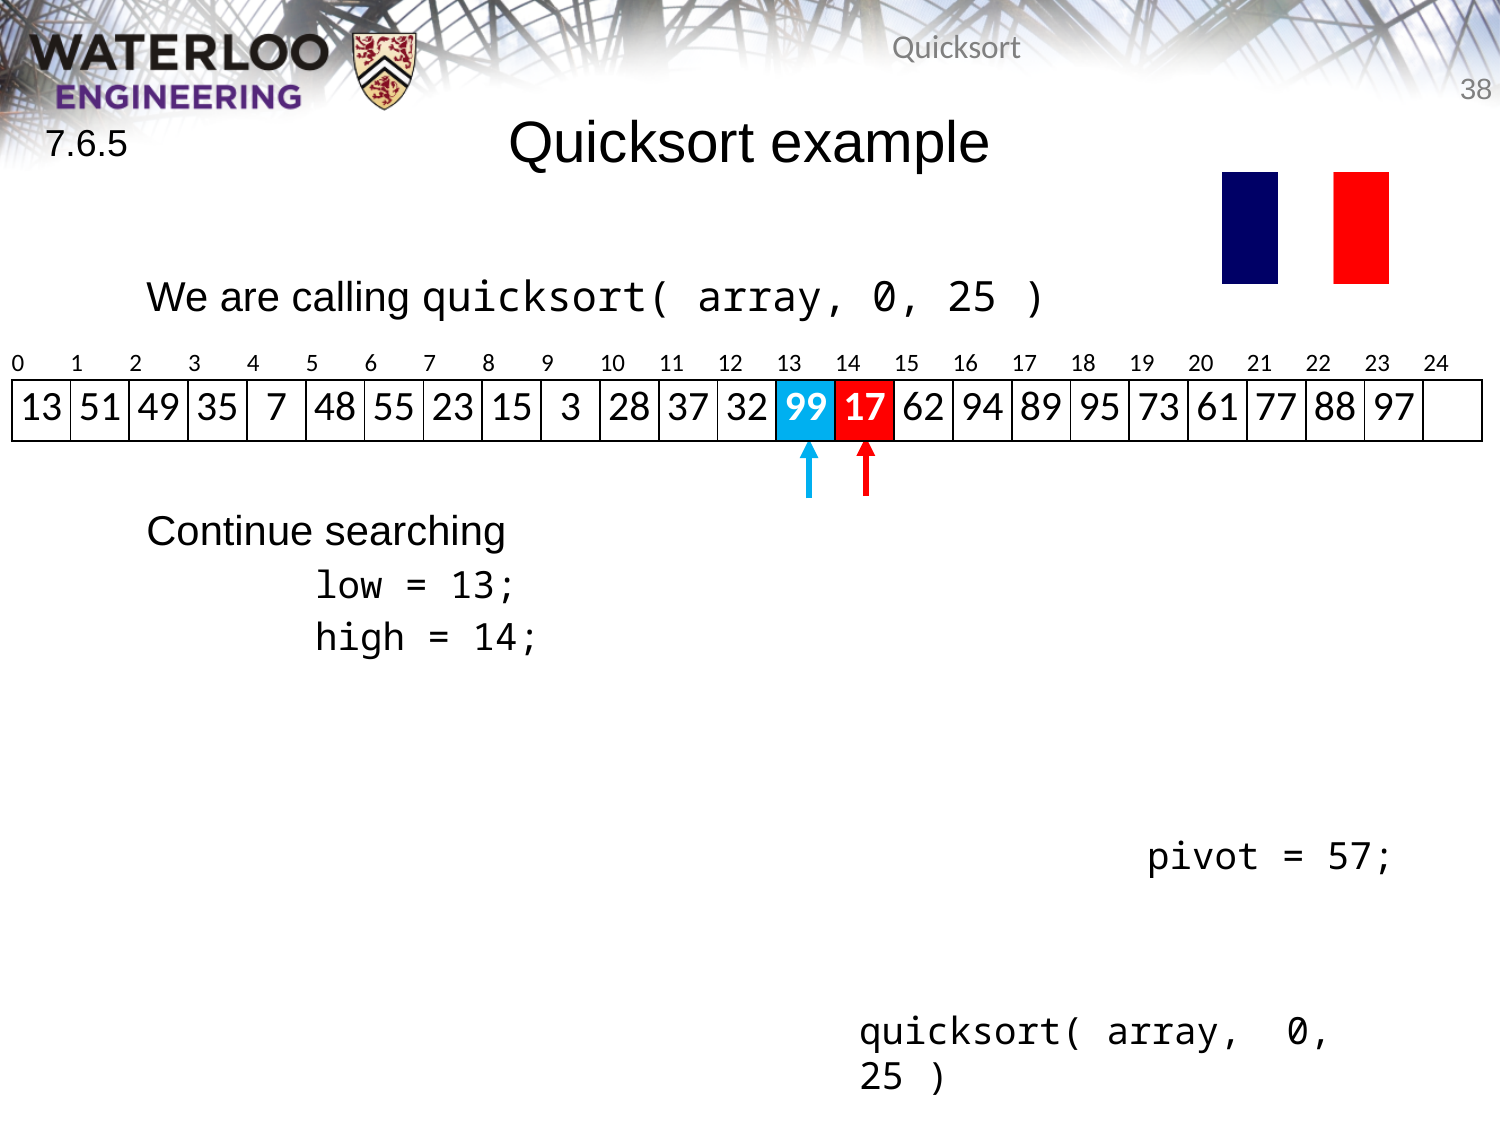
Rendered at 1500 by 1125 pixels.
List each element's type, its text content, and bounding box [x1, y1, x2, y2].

table_header 21 [1247, 350, 1306, 379]
table_header 22 [1306, 350, 1365, 379]
table_header 11 [659, 350, 718, 379]
table_header 1 [71, 350, 129, 379]
table_header 10 [600, 350, 659, 379]
table_header 3 [188, 350, 247, 379]
table_cell 89 [1013, 381, 1070, 440]
table_header 19 [1129, 350, 1188, 379]
table_cell 7 [248, 381, 305, 440]
table_cell 32 [718, 381, 775, 440]
table_cell 15 [483, 381, 540, 440]
table_header 18 [1070, 350, 1129, 379]
table_cell 49 [130, 381, 187, 440]
table_cell 94 [954, 381, 1011, 440]
table_header 20 [1188, 350, 1247, 379]
table_header 12 [718, 350, 776, 379]
table_header 24 [1423, 350, 1482, 379]
table_cell 37 [660, 381, 717, 440]
picture [0, 0, 1500, 1125]
table_cell 17 [836, 381, 893, 440]
table_cell [1424, 381, 1481, 440]
table_cell 62 [895, 381, 952, 440]
table_cell 23 [424, 381, 481, 440]
table_cell 48 [307, 381, 364, 440]
text_box pivot = 57; [1132, 824, 1410, 885]
table_header 0 [12, 350, 71, 379]
table_header 13 [776, 350, 835, 379]
list We are calling quicksort( array, 0, 25 ) Continue searching low = 13; high = 14; [74, 262, 1426, 350]
table_header 4 [247, 350, 306, 379]
table_cell 95 [1071, 381, 1128, 440]
table_cell 55 [365, 381, 423, 440]
table_cell 51 [71, 381, 128, 440]
table_cell 35 [189, 381, 246, 440]
table_cell 28 [601, 381, 658, 440]
table_cell 77 [1248, 381, 1305, 440]
table_header 8 [482, 350, 541, 379]
table_header 15 [894, 350, 953, 379]
table_header 14 [835, 350, 894, 379]
table_header 5 [306, 350, 365, 379]
table_header 16 [953, 350, 1012, 379]
table_cell 97 [1365, 381, 1422, 440]
table_cell 73 [1130, 381, 1187, 440]
title Quicksort example [74, 44, 1426, 233]
list We are calling quicksort( array, 0, 25 ) Continue searching low = 13; high = 14; [74, 442, 1426, 1006]
table_cell 13 [13, 381, 70, 440]
table_header 7 [423, 350, 482, 379]
table_header 23 [1365, 350, 1423, 379]
text_box quicksort( array, 0, 25 ) [844, 999, 1447, 1105]
table_cell 99 [777, 381, 834, 440]
table_header 17 [1012, 350, 1070, 379]
table_header 9 [541, 350, 600, 379]
table_header 6 [365, 350, 423, 379]
text_box 7.6.5 [30, 111, 143, 172]
table_header 2 [129, 350, 188, 379]
table_cell 61 [1189, 381, 1246, 440]
table_cell 88 [1307, 381, 1364, 440]
table_cell 3 [542, 381, 599, 440]
